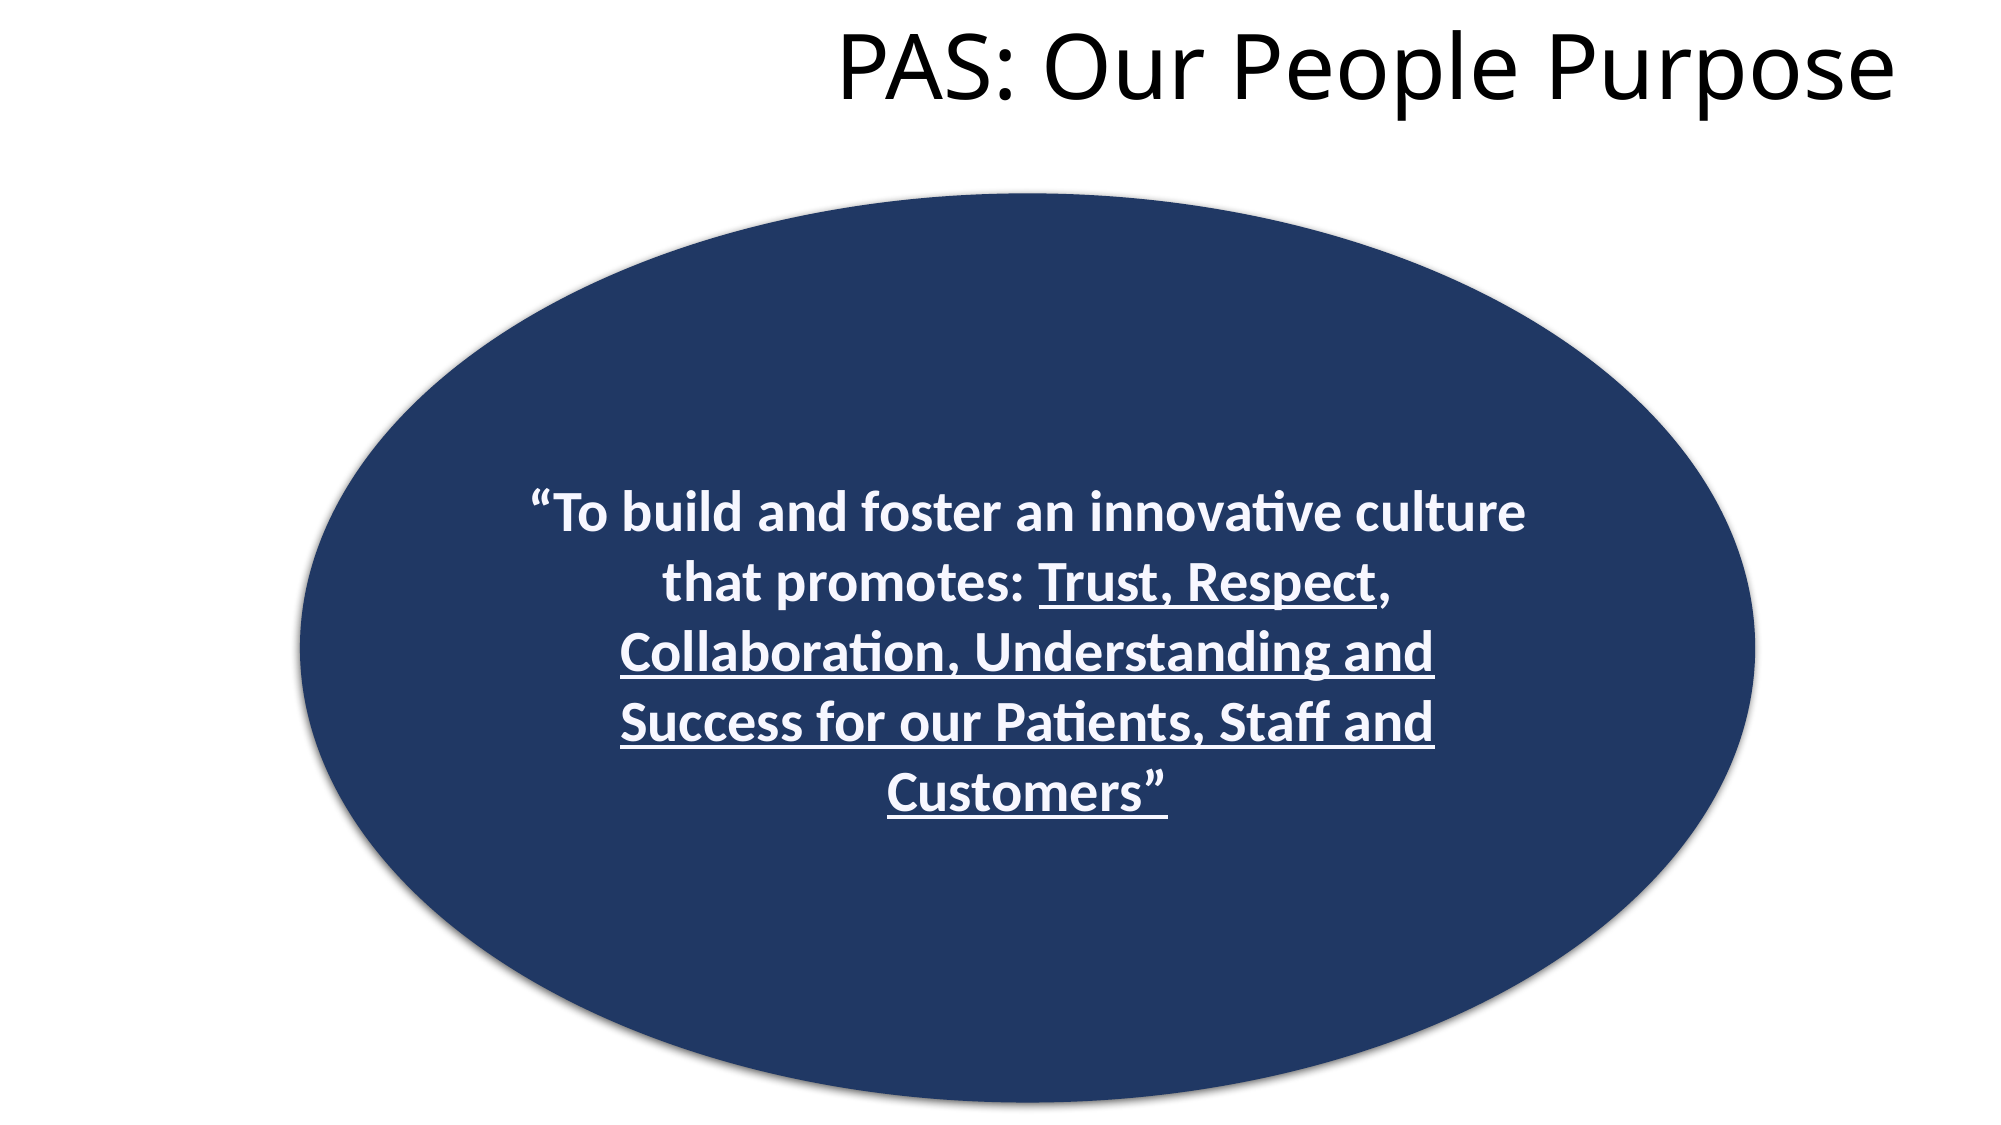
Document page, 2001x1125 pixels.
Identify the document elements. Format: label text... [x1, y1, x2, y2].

text_box “To build and foster an innovative culture that promotes: Trust, Respect, Collaboration, Understanding and Success for our Patients, Staff and Customers” [299, 193, 1756, 1103]
title PAS: Our People Purpose [672, 12, 1985, 127]
